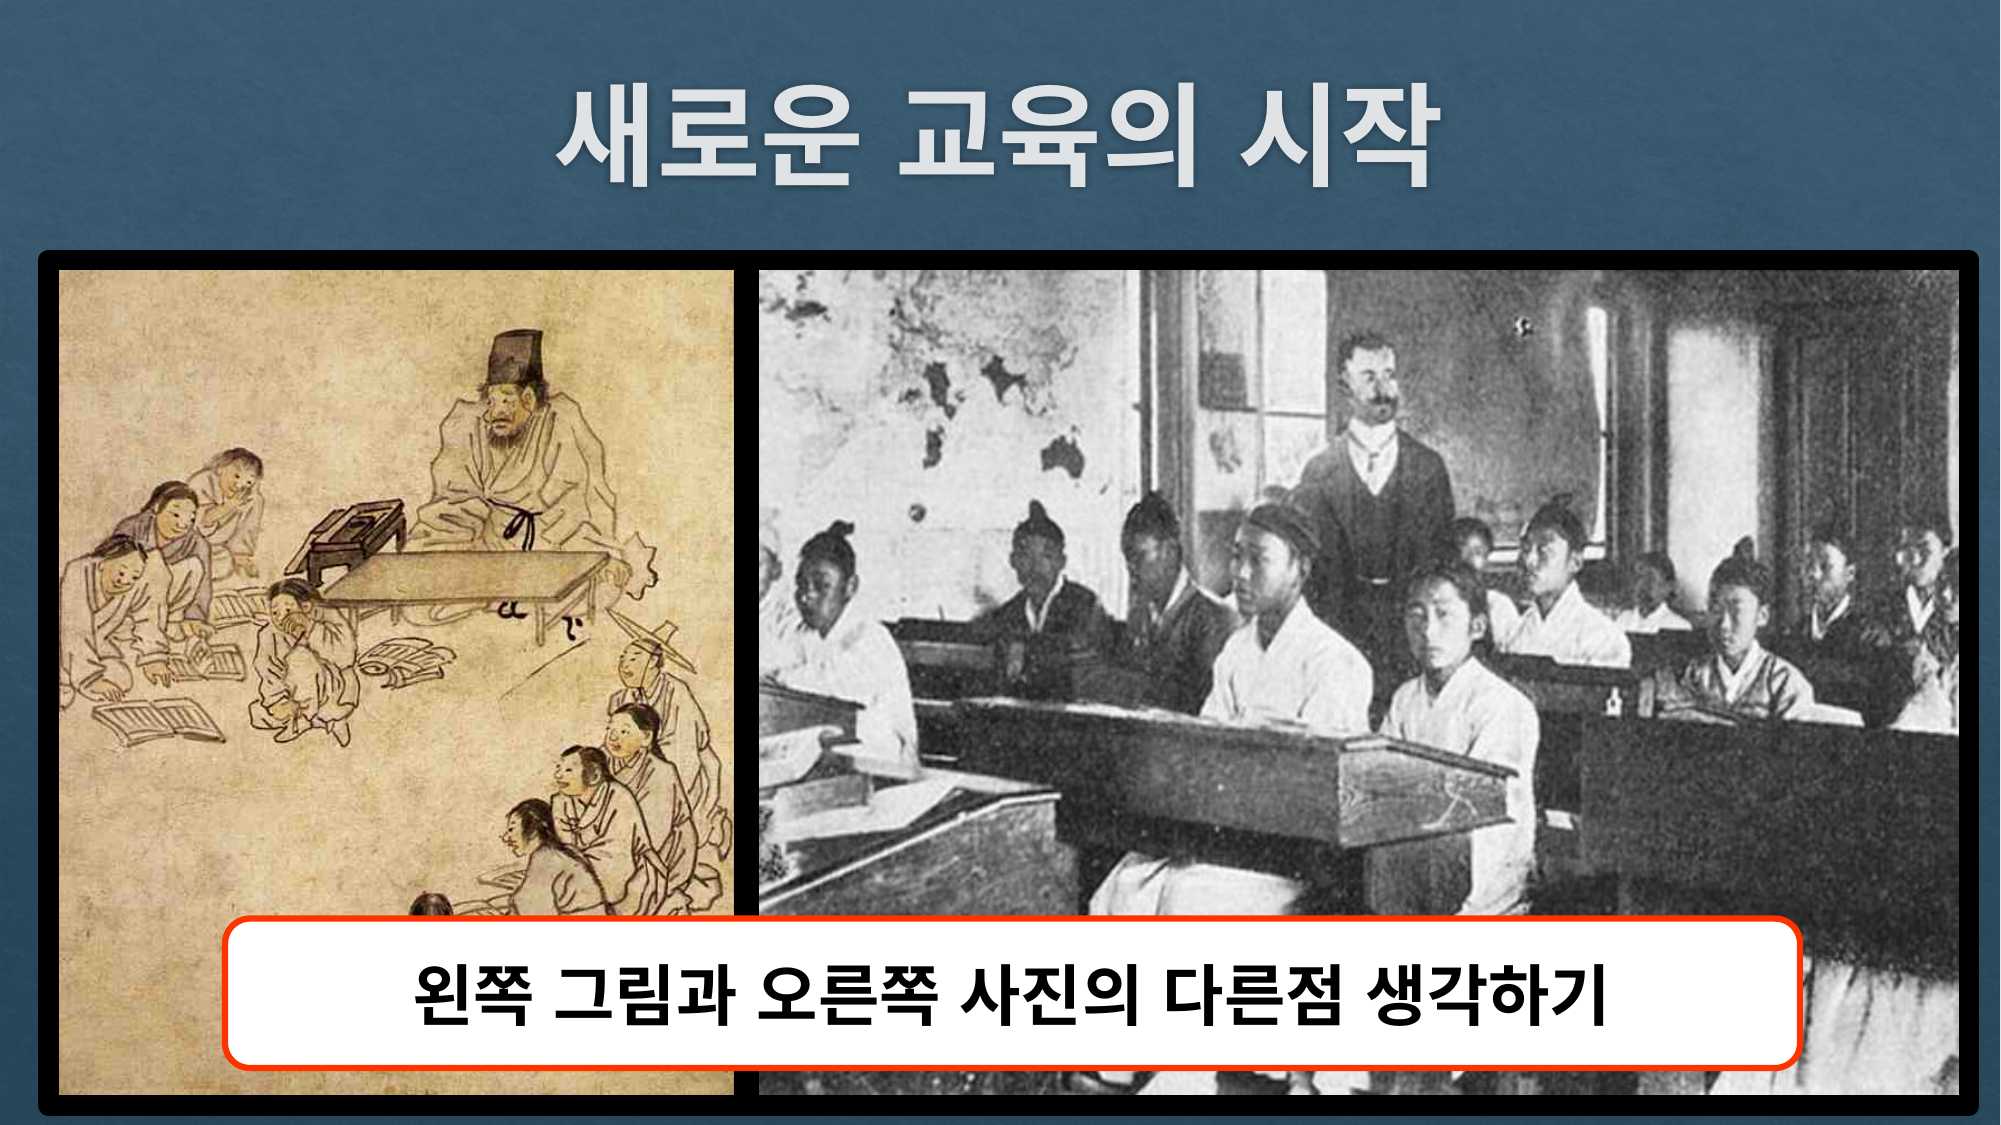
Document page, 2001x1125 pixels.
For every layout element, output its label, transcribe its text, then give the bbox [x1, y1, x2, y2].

text_box 왼쪽 그림과 오른쪽 사진의 다른점 생각하기 [743, 917, 750, 1070]
picture [58, 270, 735, 1096]
title 새로운 교육의 시작 [149, 53, 1849, 213]
picture [758, 270, 1959, 1096]
